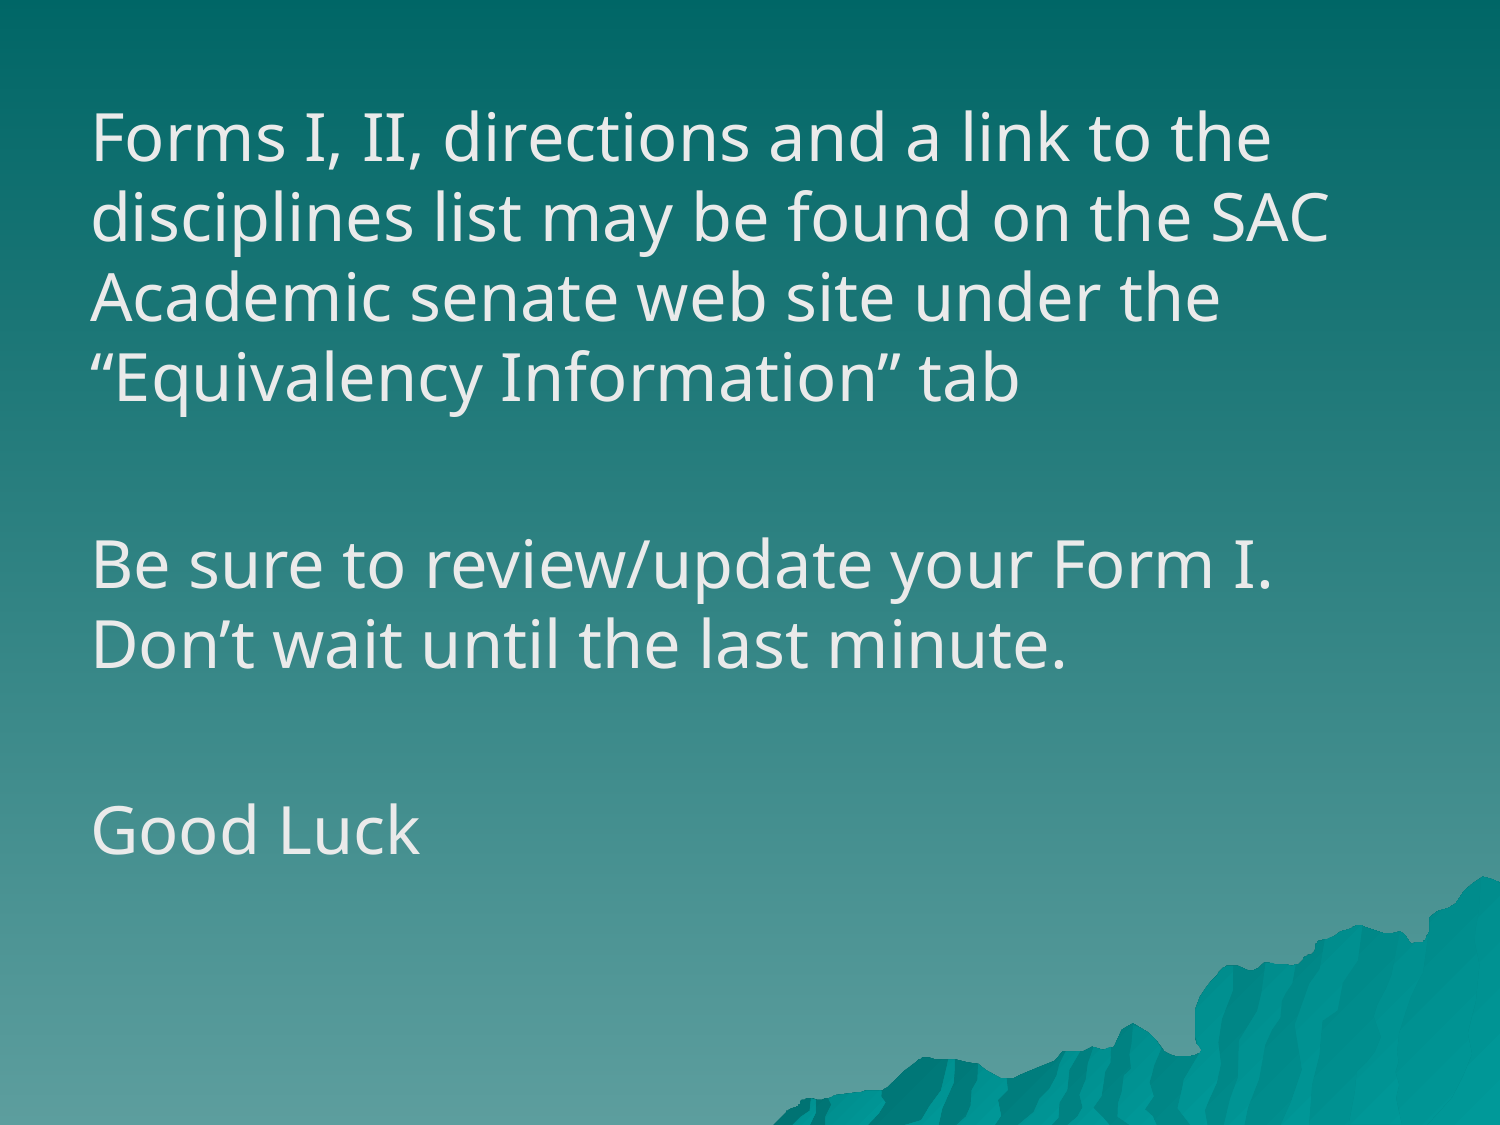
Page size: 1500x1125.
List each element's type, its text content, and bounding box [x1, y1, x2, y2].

list Forms I, II, directions and a link to the disciplines list may be found on the SAC Academic senate web site under the “Equivalency Information” tab Be sure to review/update your Form I. Don’t wait until the last minute. Good Luck [75, 87, 1425, 1006]
